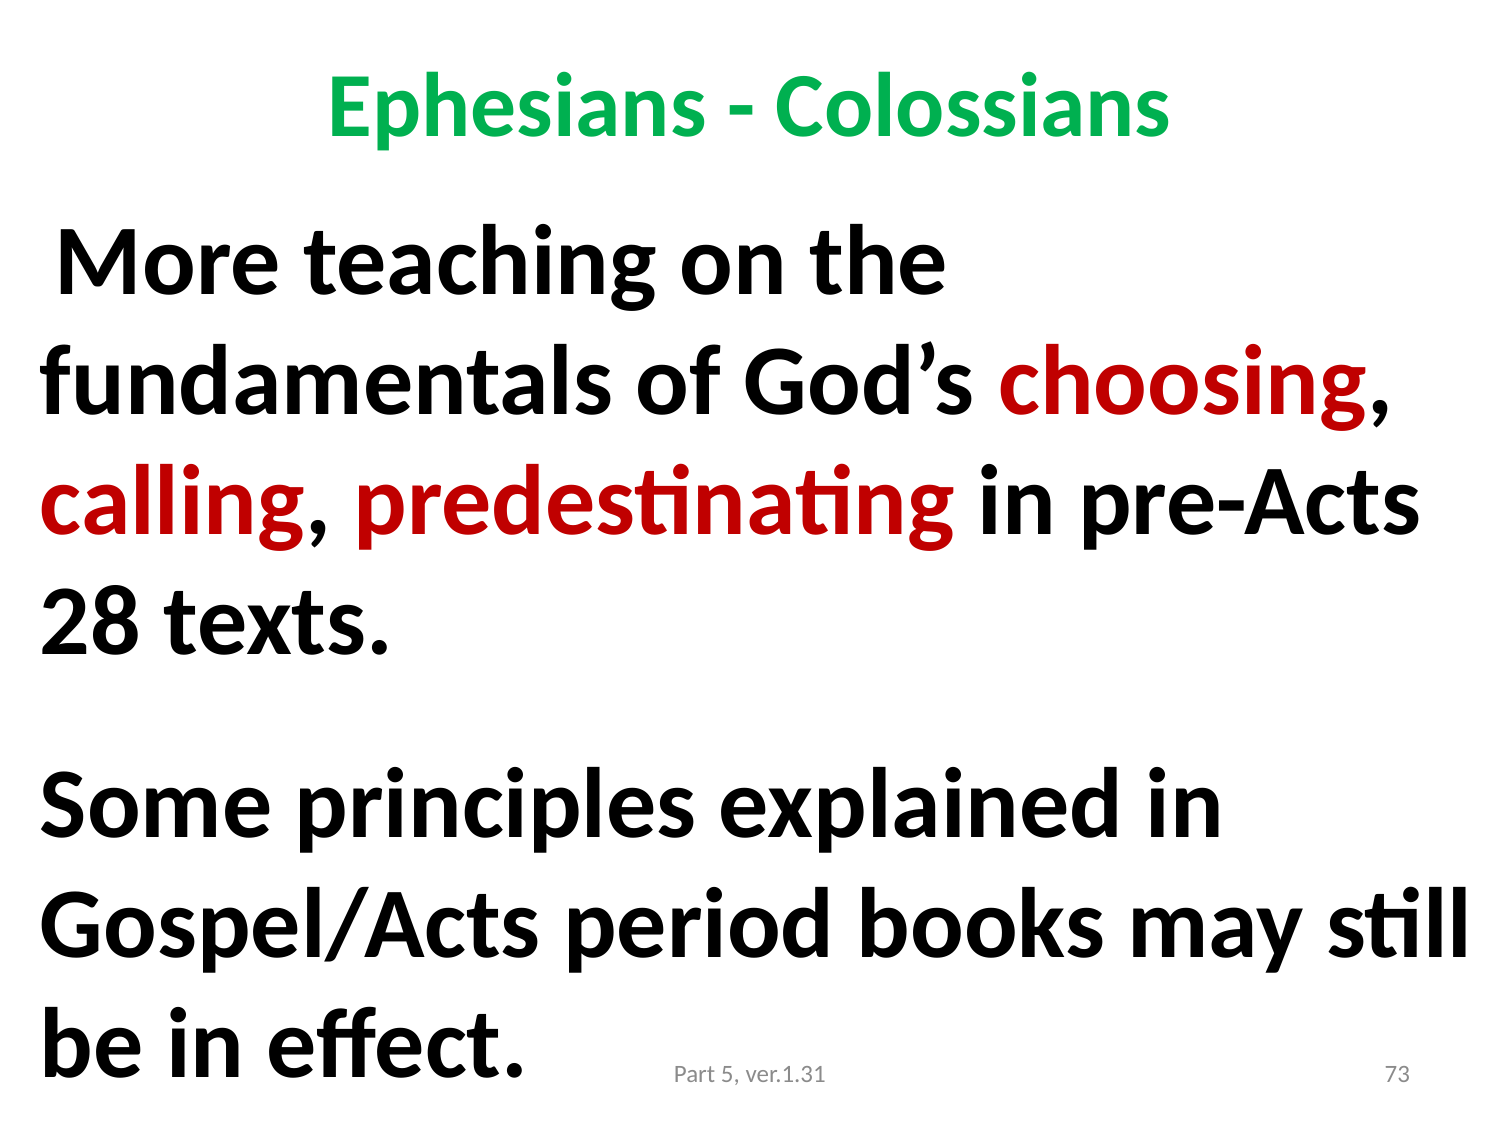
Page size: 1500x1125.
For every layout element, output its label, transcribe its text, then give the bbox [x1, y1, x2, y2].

title Ephesians - Colossians [112, 37, 1388, 163]
slide_number 73 [1074, 1042, 1425, 1103]
subtitle More teaching on the fundamentals of God’s choosing, calling, predestinating in pre-Acts 28 texts. Some principles explained in Gospel/Acts period books may still be in effect. [24, 187, 1500, 1051]
footer Part 5, ver.1.31 [512, 1042, 988, 1103]
